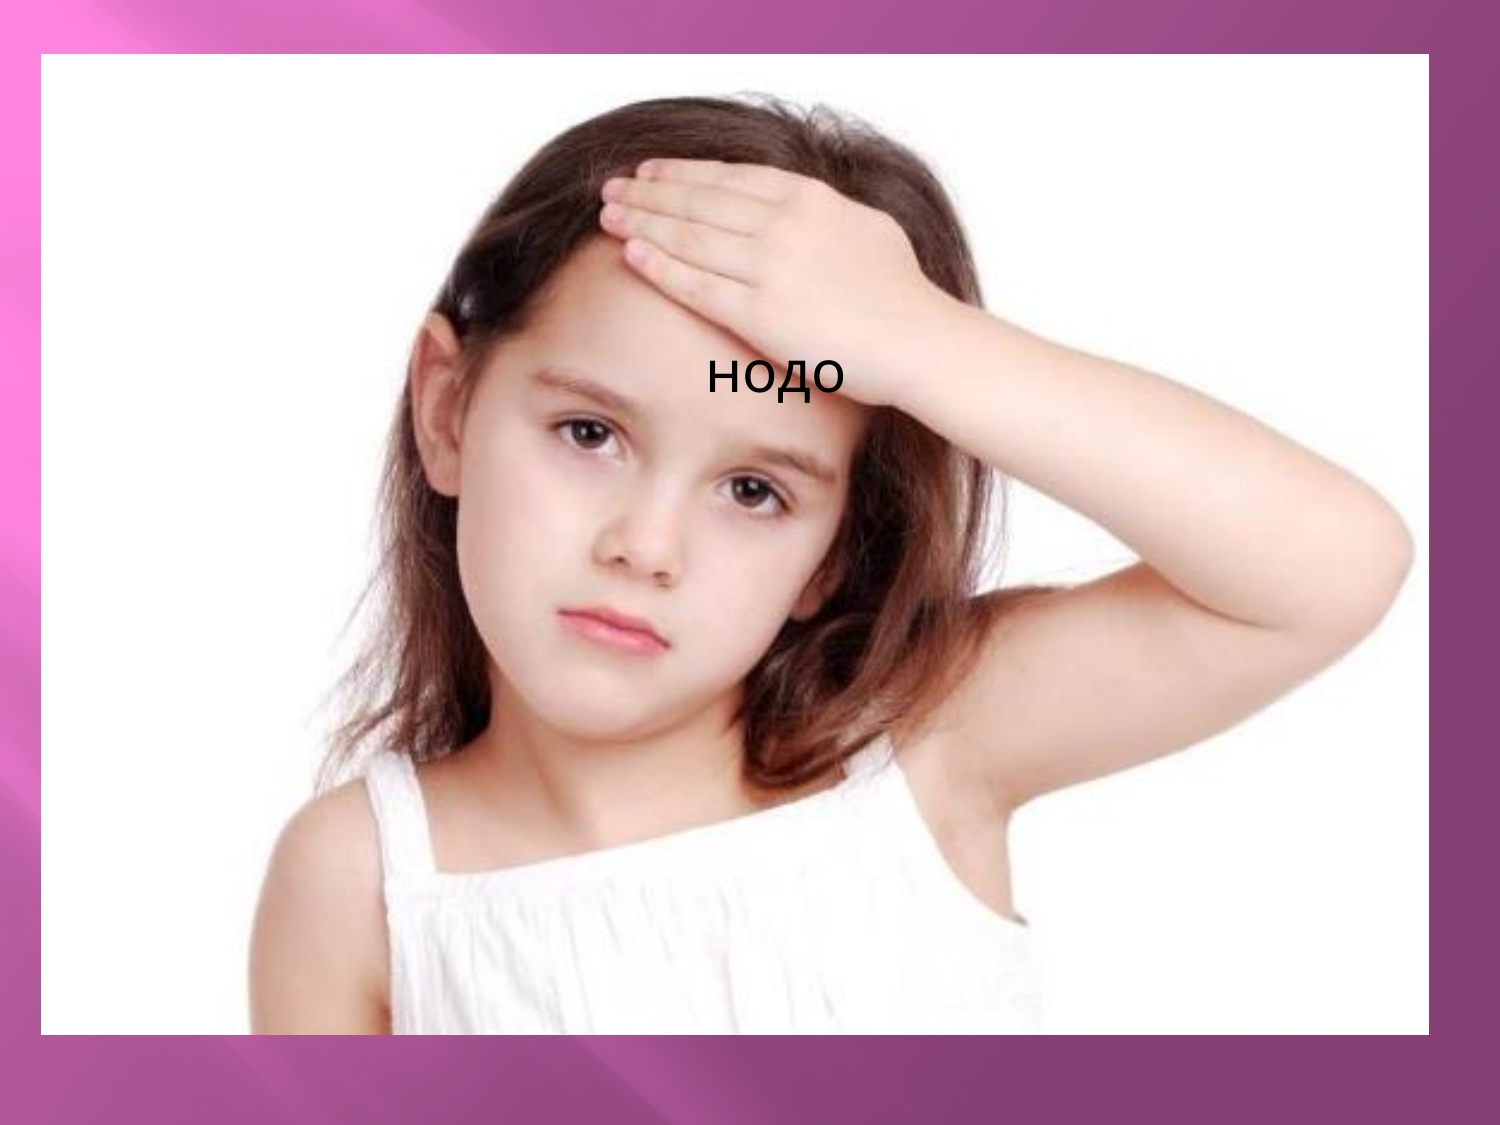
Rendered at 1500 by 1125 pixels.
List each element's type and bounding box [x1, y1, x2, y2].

picture [40, 54, 1429, 1036]
